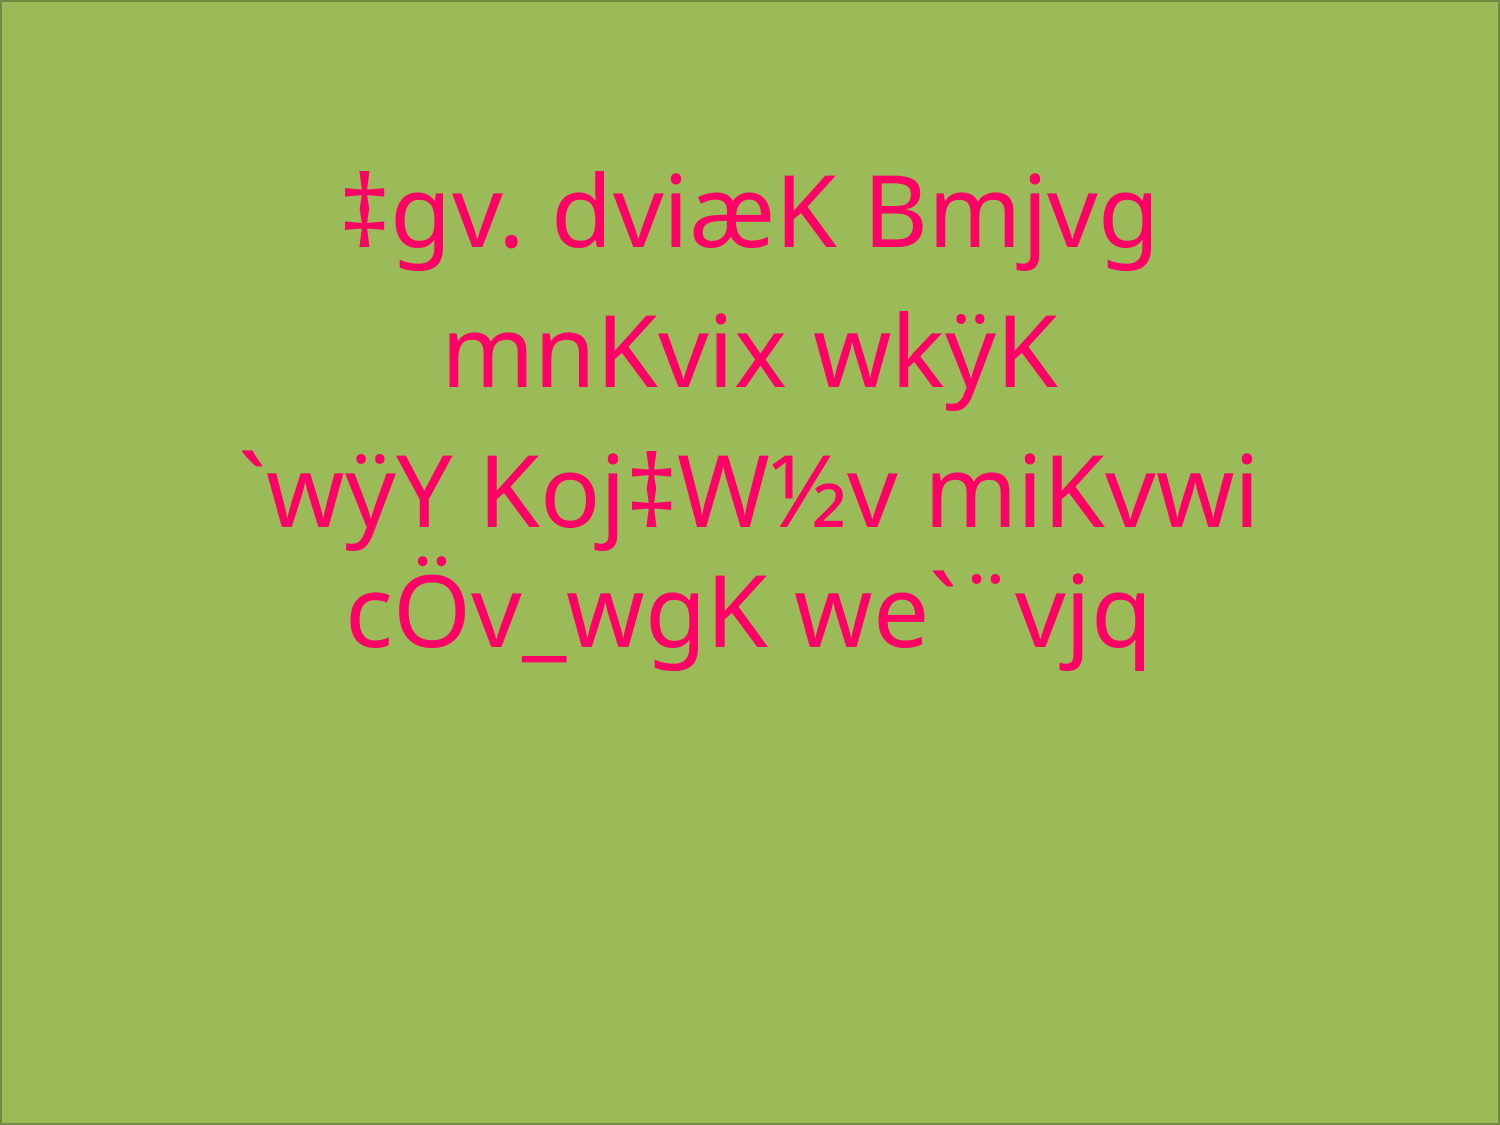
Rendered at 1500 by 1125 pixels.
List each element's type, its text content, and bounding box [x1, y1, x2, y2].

subtitle ‡gv. dviæK Bmjvg mnKvix wkÿK `wÿY Koj‡W½v miKvwi cÖv_wgK we`¨vjq [0, 0, 1500, 1125]
